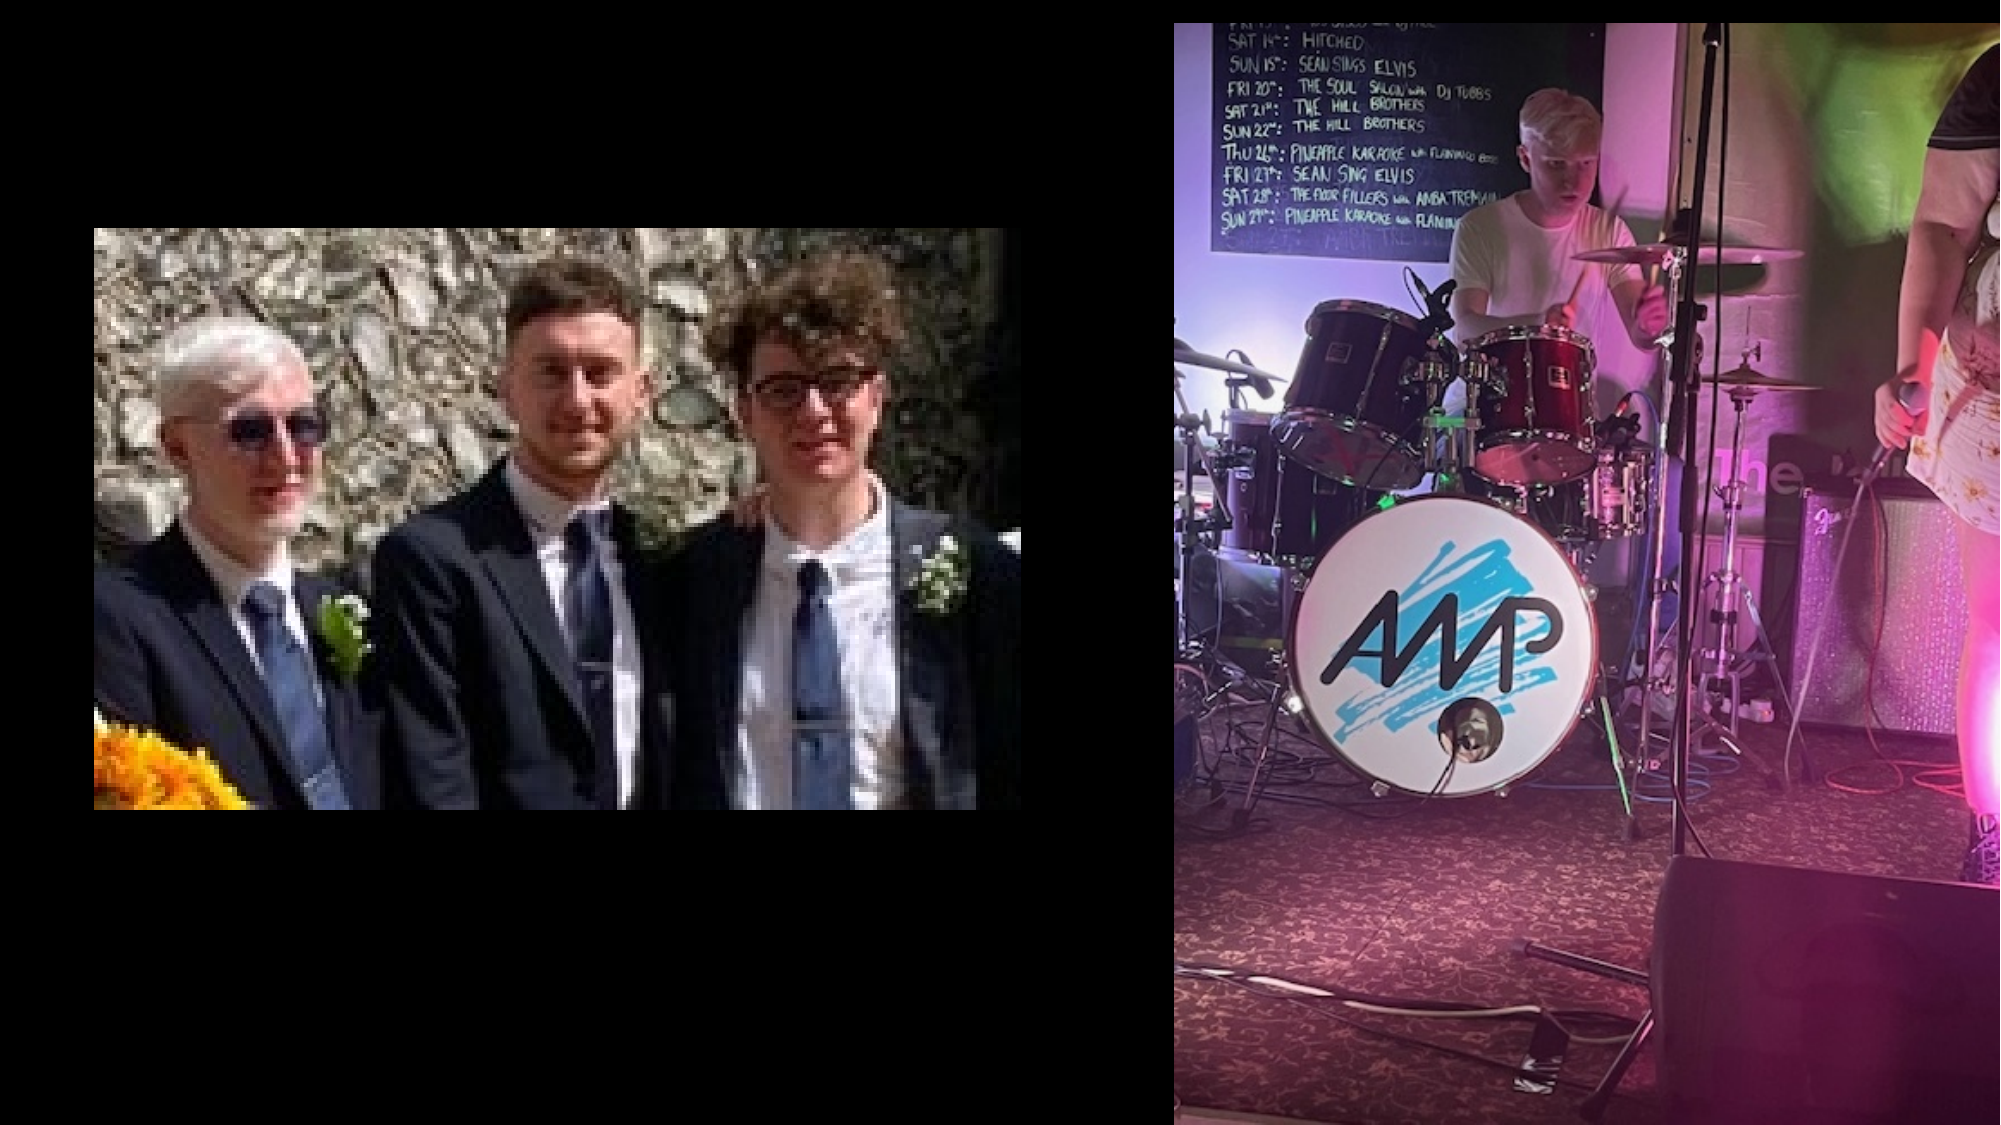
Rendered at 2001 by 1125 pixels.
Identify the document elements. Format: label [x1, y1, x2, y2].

picture [94, 228, 1021, 810]
picture [1173, 23, 2000, 1125]
